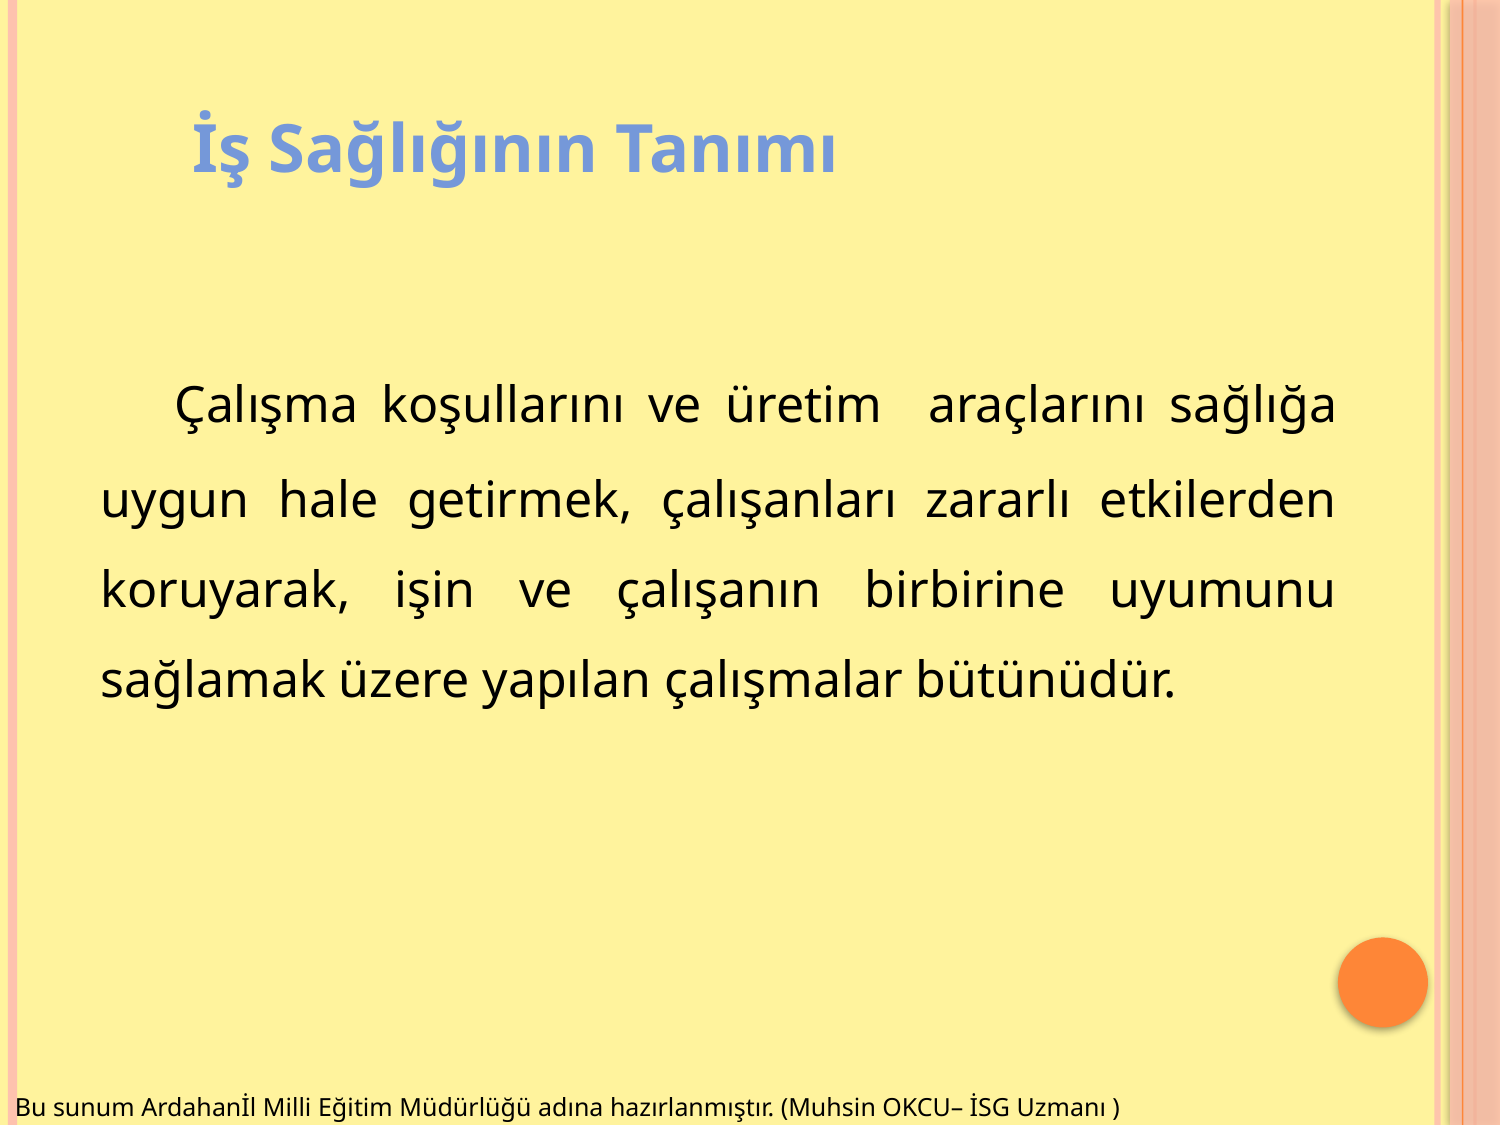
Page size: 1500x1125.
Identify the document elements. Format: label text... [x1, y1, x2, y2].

list İş Sağlığının Tanımı Çalışma koşullarını ve üretim araçlarını sağlığa uygun hale getirmek, çalışanları zararlı etkilerden koruyarak, işin ve çalışanın birbirine uyumunu sağlamak üzere yapılan çalışmalar bütünüdür. [41, 90, 1353, 1071]
text_box Bu sunum Ardahanİl Milli Eğitim Müdürlüğü adına hazırlanmıştır. (Muhsin OKCU– İSG Uzmanı ) [0, 1084, 1193, 1125]
